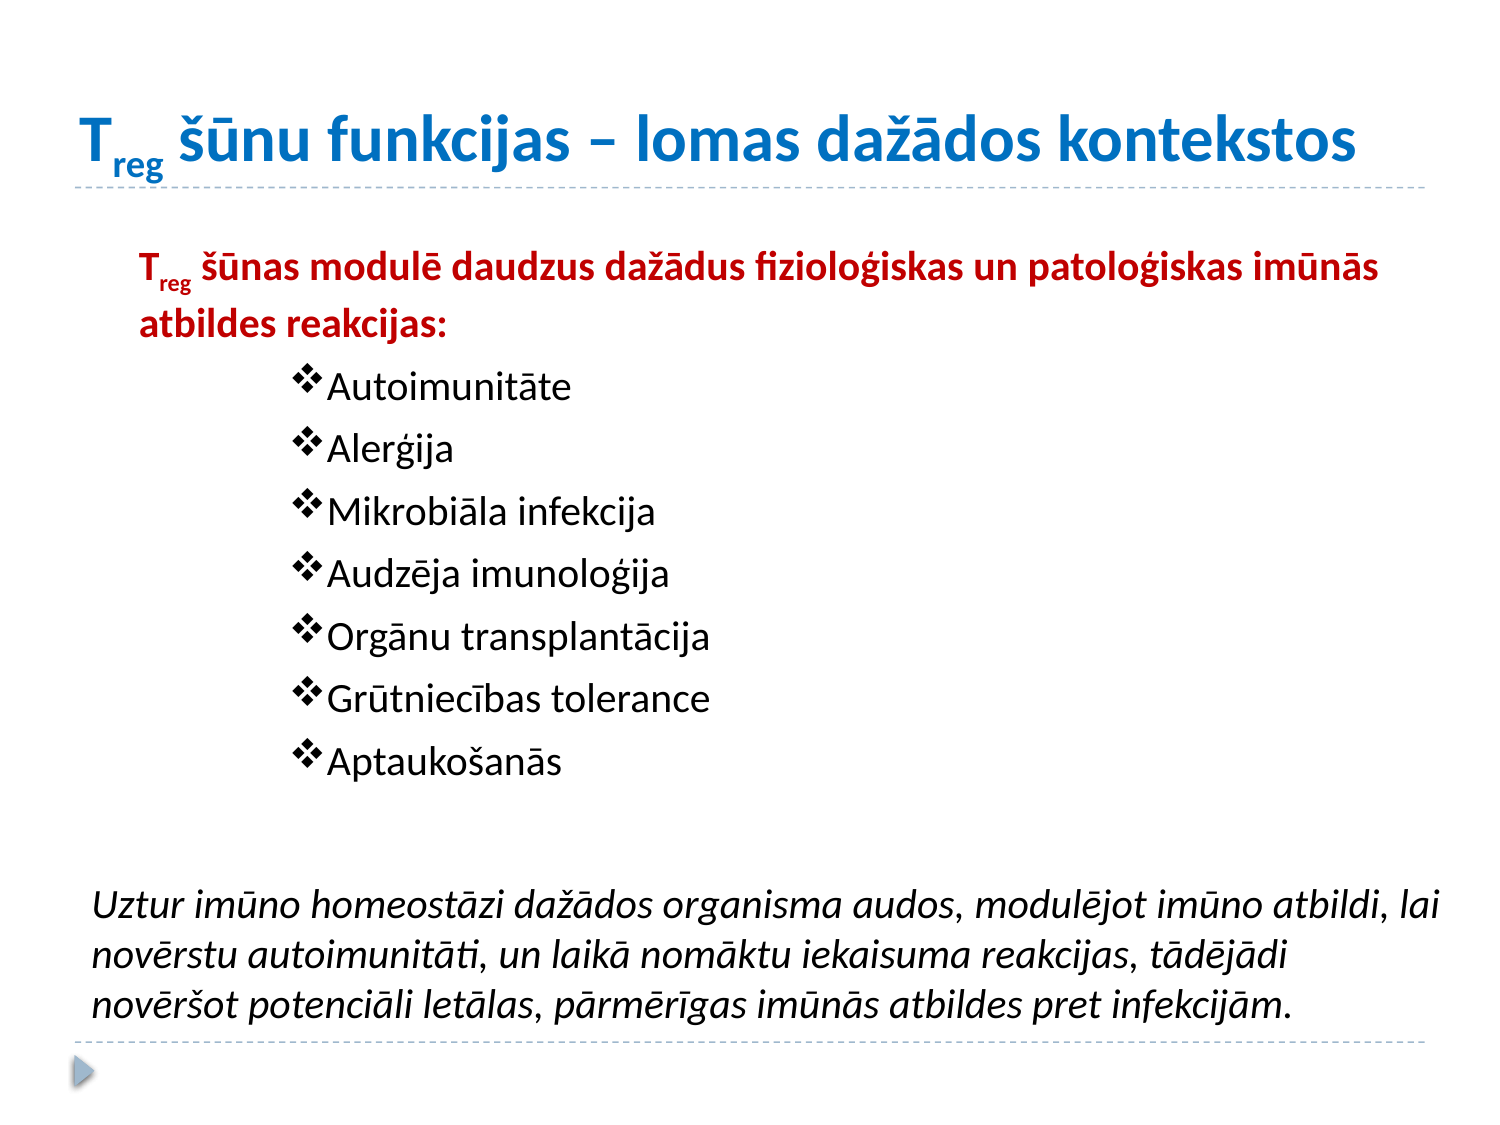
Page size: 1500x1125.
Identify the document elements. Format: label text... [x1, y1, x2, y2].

text_box Uztur imūno homeostāzi dažādos organisma audos, modulējot imūno atbildi, lai novērstu autoimunitāti, un laikā nomāktu iekaisuma reakcijas, tādējādi novēršot potenciāli letālas, pārmērīgas imūnās atbildes pret infekcijām. [76, 869, 1459, 1035]
title Treg šūnu funkcijas – lomas dažādos kontekstos [64, 42, 1471, 193]
text_box Treg šūnas modulē daudzus dažādus fizioloģiskas un patoloģiskas imūnās atbildes reakcijas: Autoimunitāte Alerģija Mikrobiāla infekcija Audzēja imunoloģija Orgānu transplantācija Grūtniecības tolerance Aptaukošanās [123, 231, 1400, 792]
